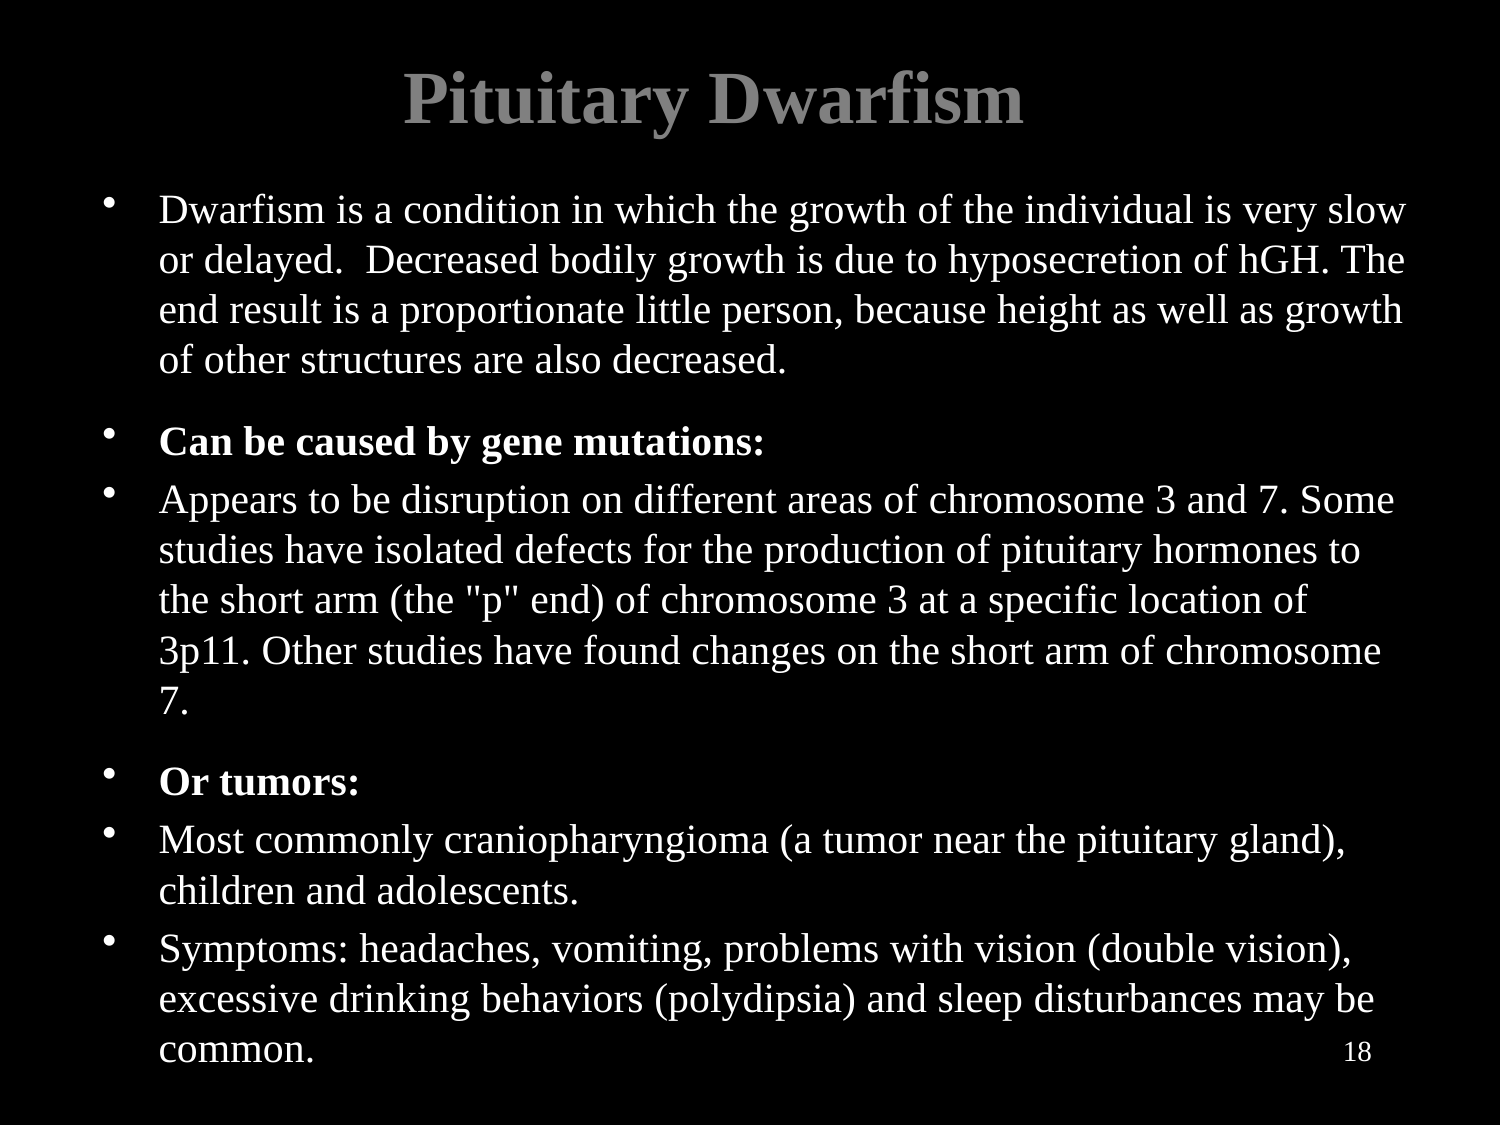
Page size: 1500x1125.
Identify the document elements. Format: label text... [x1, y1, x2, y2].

slide_number 18 [1074, 1024, 1388, 1101]
text_box Dwarfism is a condition in which the growth of the individual is very slow or delayed. Decreased bodily growth is due to hyposecretion of hGH. The end result is a proportionate little person, because height as well as growth of other structures are also decreased. Can be caused by gene mutations: Appears to be disruption on different areas of chromosome 3 and 7. Some studies have isolated defects for the production of pituitary hormones to the short arm (the "p" end) of chromosome 3 at a specific location of 3p11. Other studies have found changes on the short arm of chromosome 7. Or tumors: Most commonly craniopharyngioma (a tumor near the pituitary gland), children and adolescents. Symptoms: headaches, vomiting, problems with vision (double vision), excessive drinking behaviors (polydipsia) and sleep disturbances may be common. , [87, 174, 1425, 1000]
text_box Pituitary Dwarfism [99, 24, 1375, 174]
